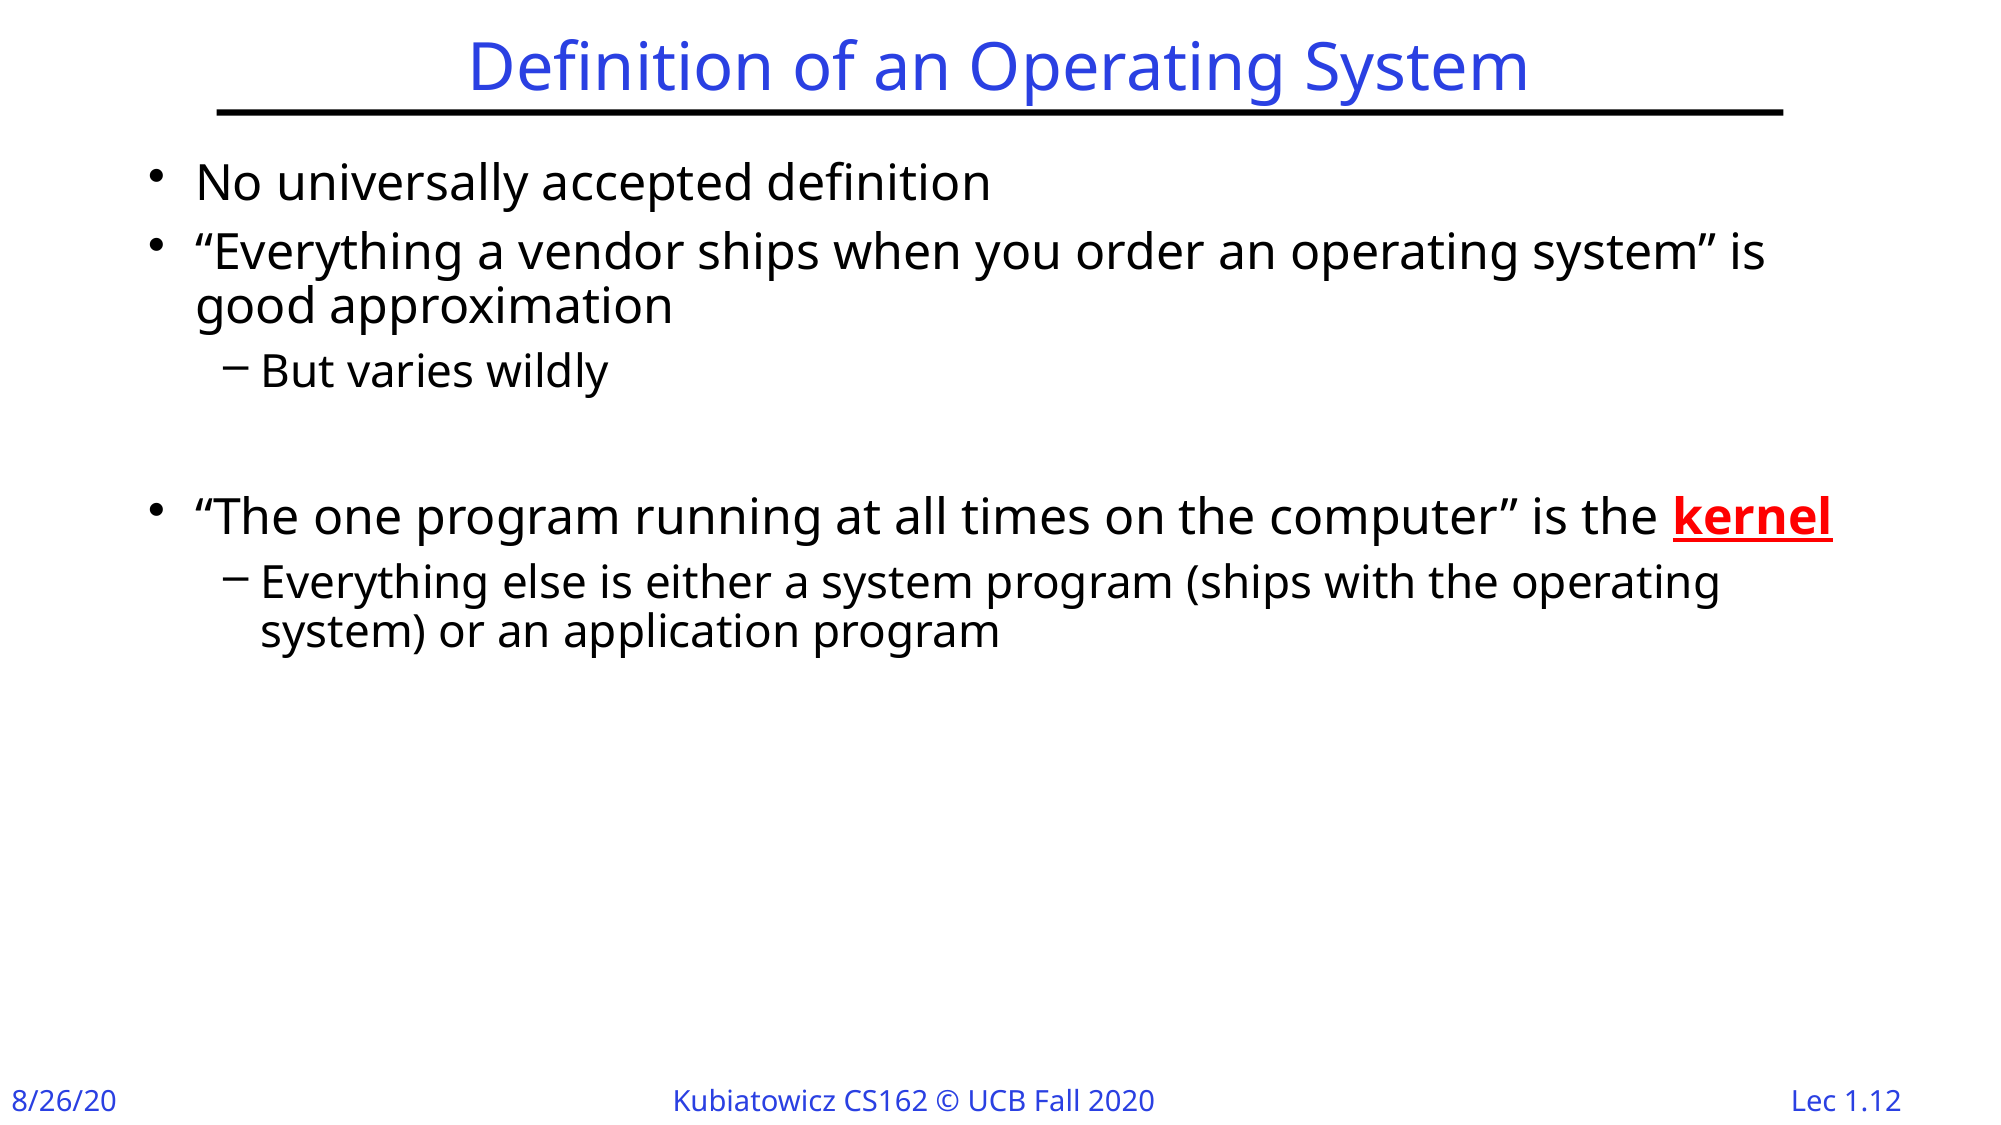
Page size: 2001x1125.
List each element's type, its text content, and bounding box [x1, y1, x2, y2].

title Definition of an Operating System [216, 24, 1784, 113]
list No universally accepted definition “Everything a vendor ships when you order an operating system” is good approximation But varies wildly “The one program running at all times on the computer” is the kernel Everything else is either a system program (ships with the operating system) or an application program [133, 149, 1867, 988]
